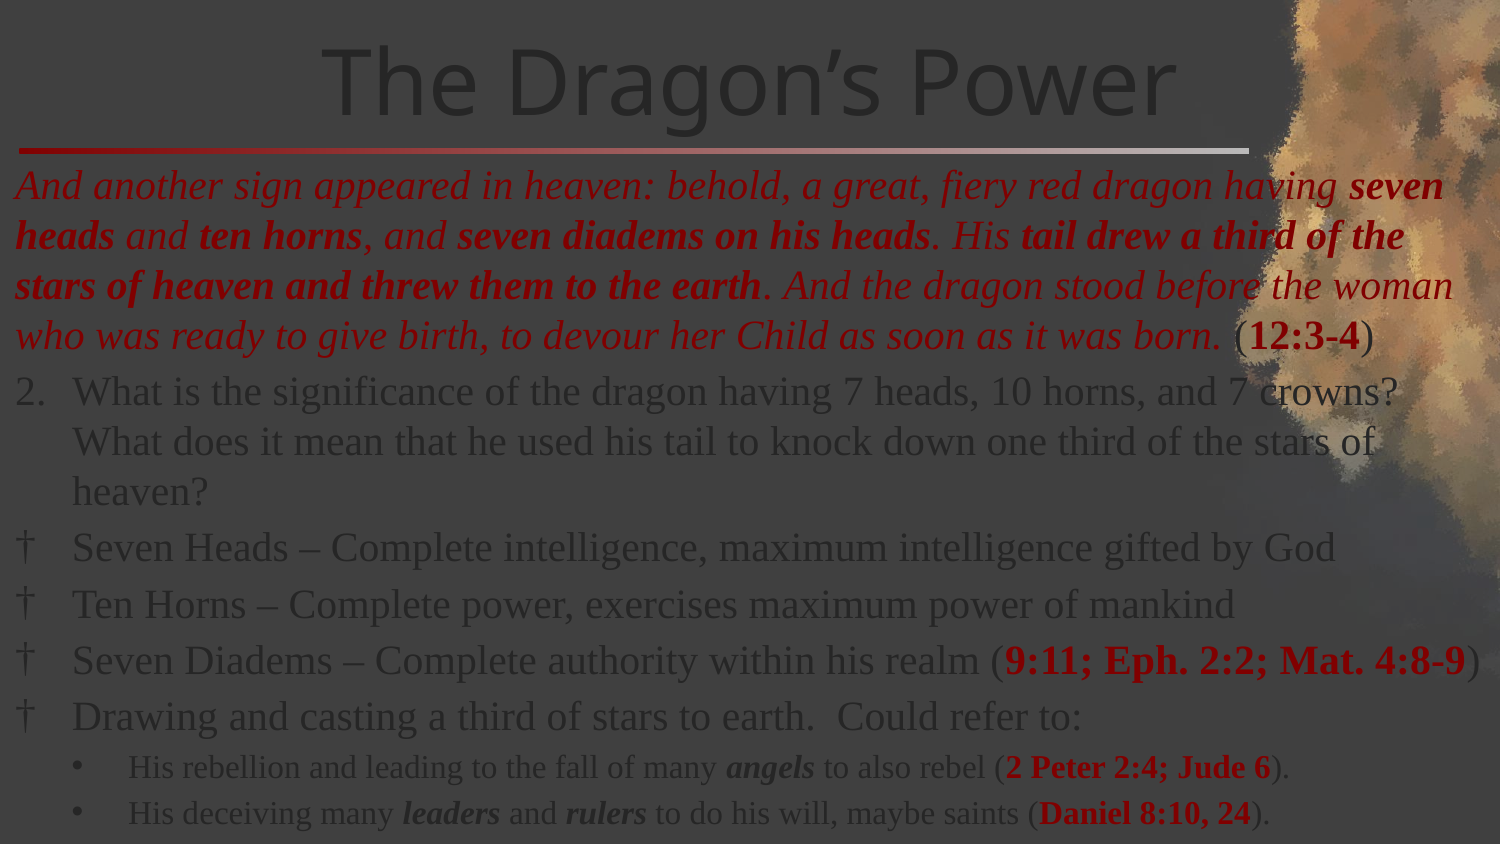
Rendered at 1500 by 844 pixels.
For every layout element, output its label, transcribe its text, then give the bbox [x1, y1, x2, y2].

title The Dragon’s Power [7, 7, 1493, 150]
list And another sign appeared in heaven: behold, a great, fiery red dragon having seven heads and ten horns, and seven diadems on his heads. His tail drew a third of the stars of heaven and threw them to the earth. And the dragon stood before the woman who was ready to give birth, to devour her Child as soon as it was born. (12:3-4) What is the significance of the dragon having 7 heads, 10 horns, and 7 crowns? What does it mean that he used his tail to knock down one third of the stars of heaven? Seven Heads – Complete intelligence, maximum intelligence gifted by God Ten Horns – Complete power, exercises maximum power of mankind Seven Diadems – Complete authority within his realm (9:11; Eph. 2:2; Mat. 4:8-9) Drawing and casting a third of stars to earth. Could refer to: His rebellion and leading to the fall of many angels to also rebel (2 Peter 2:4; Jude 6). His deceiving many leaders and rulers to do his will, maybe saints (Daniel 8:10, 24). [7, 150, 1493, 830]
